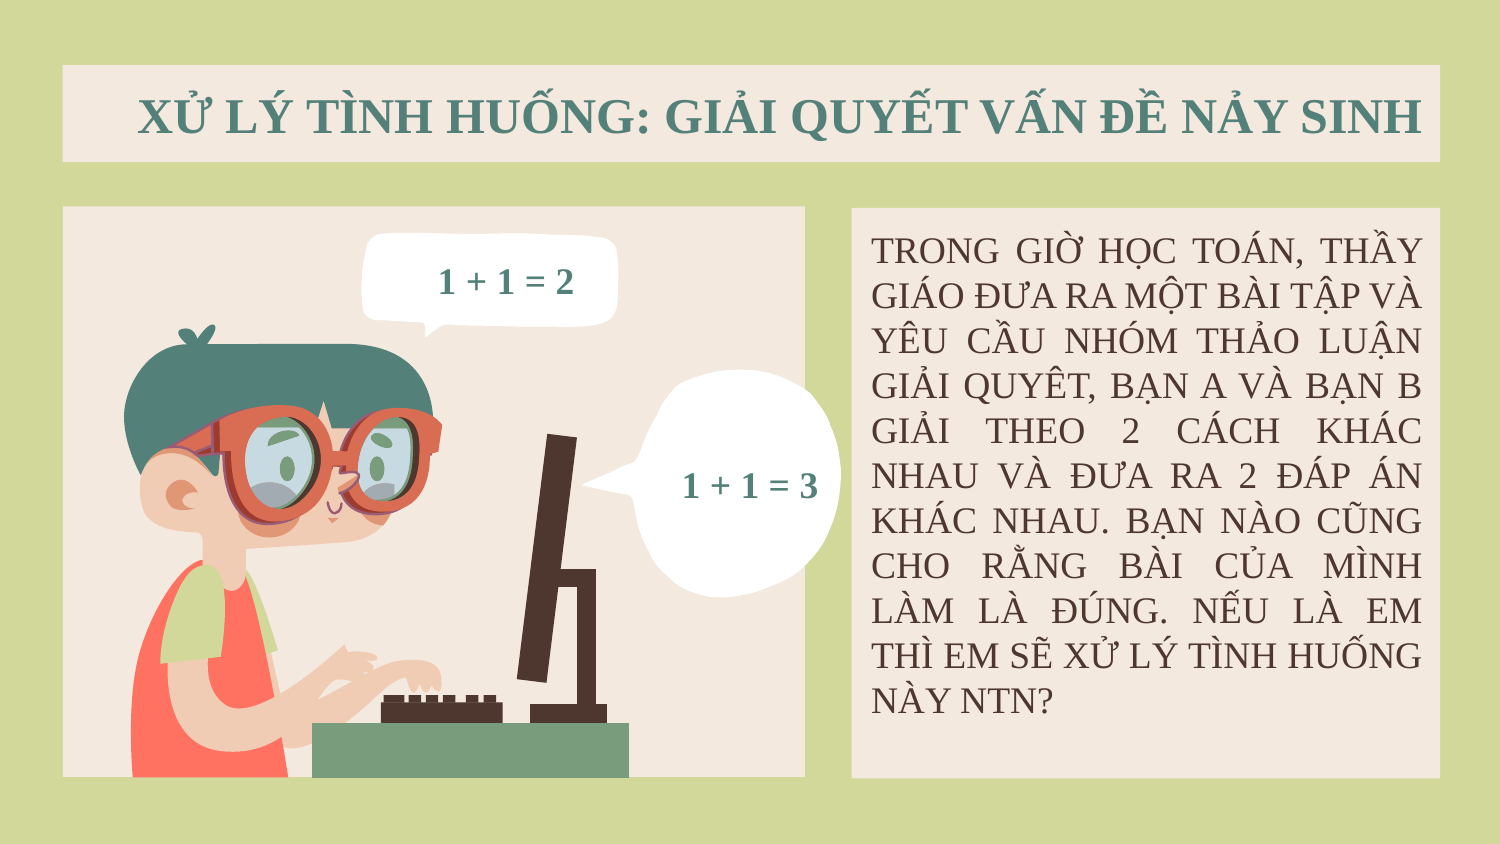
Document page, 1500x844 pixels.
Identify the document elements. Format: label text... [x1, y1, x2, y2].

text_box [642, 539, 826, 598]
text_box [123, 324, 630, 779]
text_box 1 + 1 = 2 [330, 224, 682, 335]
text_box [649, 369, 832, 428]
subtitle TRONG GIỜ HỌC TOÁN, THẦY GIÁO ĐƯA RA MỘT BÀI TẬP VÀ YÊU CẦU NHÓM THẢO LUẬN GIẢI QUYÊT, BẠN A VÀ BẠN B GIẢI THEO 2 CÁCH KHÁC NHAU VÀ ĐƯA RA 2 ĐÁP ÁN KHÁC NHAU. BẠN NÀO CŨNG CHO RẰNG BÀI CỦA MÌNH LÀM LÀ ĐÚNG. NẾU LÀ EM THÌ EM SẼ XỬ LÝ TÌNH HUỐNG NÀY NTN? [855, 211, 1438, 778]
text_box 1 + 1 = 3 [635, 428, 925, 539]
title XỬ LÝ TÌNH HUỐNG: GIẢI QUYẾT VẤN ĐỀ NẢY SINH [62, 65, 1438, 163]
